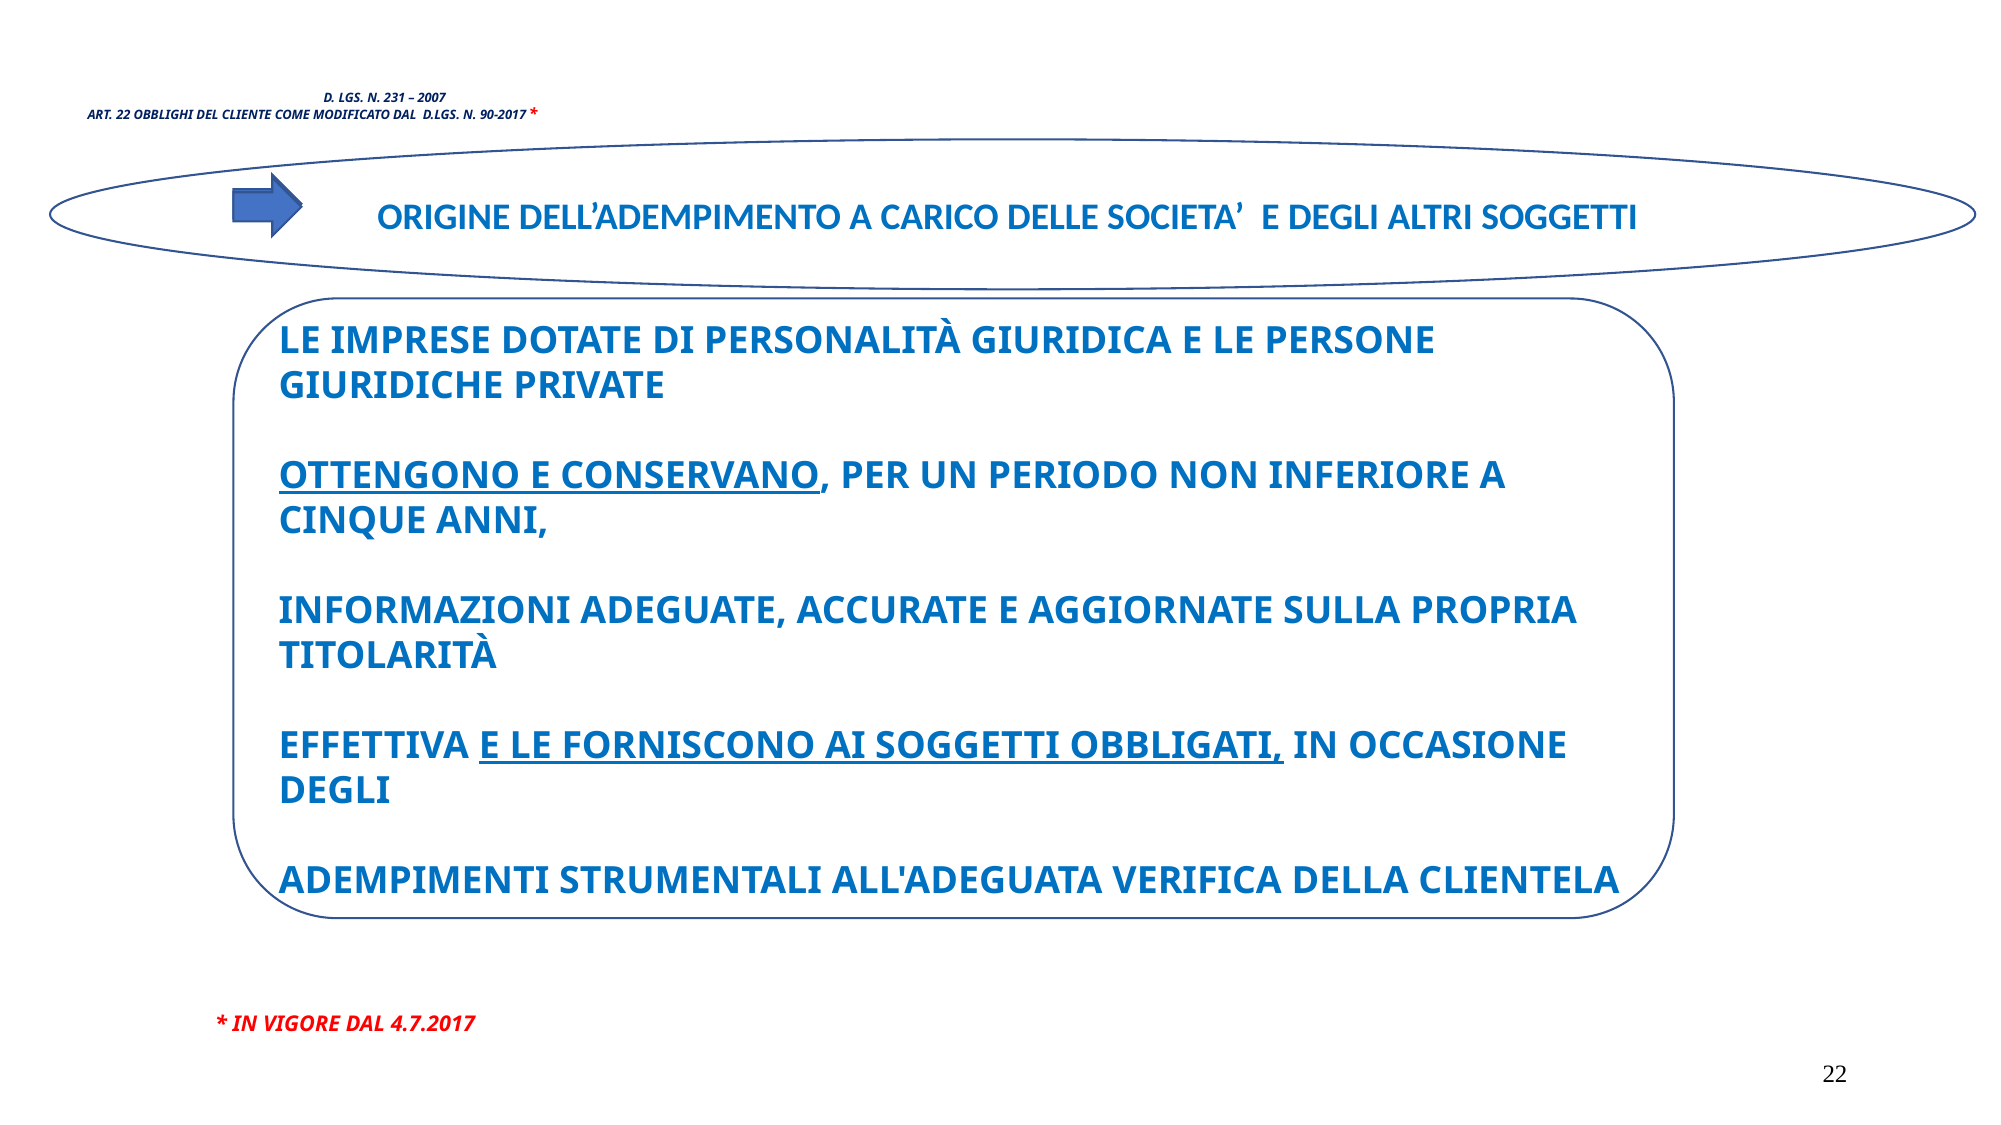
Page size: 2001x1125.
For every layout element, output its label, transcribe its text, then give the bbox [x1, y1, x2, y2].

text_box [232, 175, 303, 239]
slide_number 22 [1412, 1044, 1863, 1103]
text_box * IN VIGORE DAL 4.7.2017 [85, 951, 1943, 1044]
text_box LE IMPRESE DOTATE DI PERSONALITÀ GIURIDICA E LE PERSONE GIURIDICHE PRIVATE OTTENGONO E CONSERVANO, PER UN PERIODO NON INFERIORE A CINQUE ANNI, INFORMAZIONI ADEGUATE, ACCURATE E AGGIORNATE SULLA PROPRIA TITOLARITÀ EFFETTIVA E LE FORNISCONO AI SOGGETTI OBBLIGATI, IN OCCASIONE DEGLI ADEMPIMENTI STRUMENTALI ALL'ADEGUATA VERIFICA DELLA CLIENTELA [232, 297, 1675, 920]
text_box ORIGINE DELL’ADEMPIMENTO A CARICO DELLE SOCIETA’ E DEGLI ALTRI SOGGETTI [48, 138, 1977, 291]
title D. LGS. N. 231 – 2007 ART. 22 OBBLIGHI DEL CLIENTE COME MODIFICATO DAL D.LGS. N. 90-2017 * [50, 22, 1908, 131]
